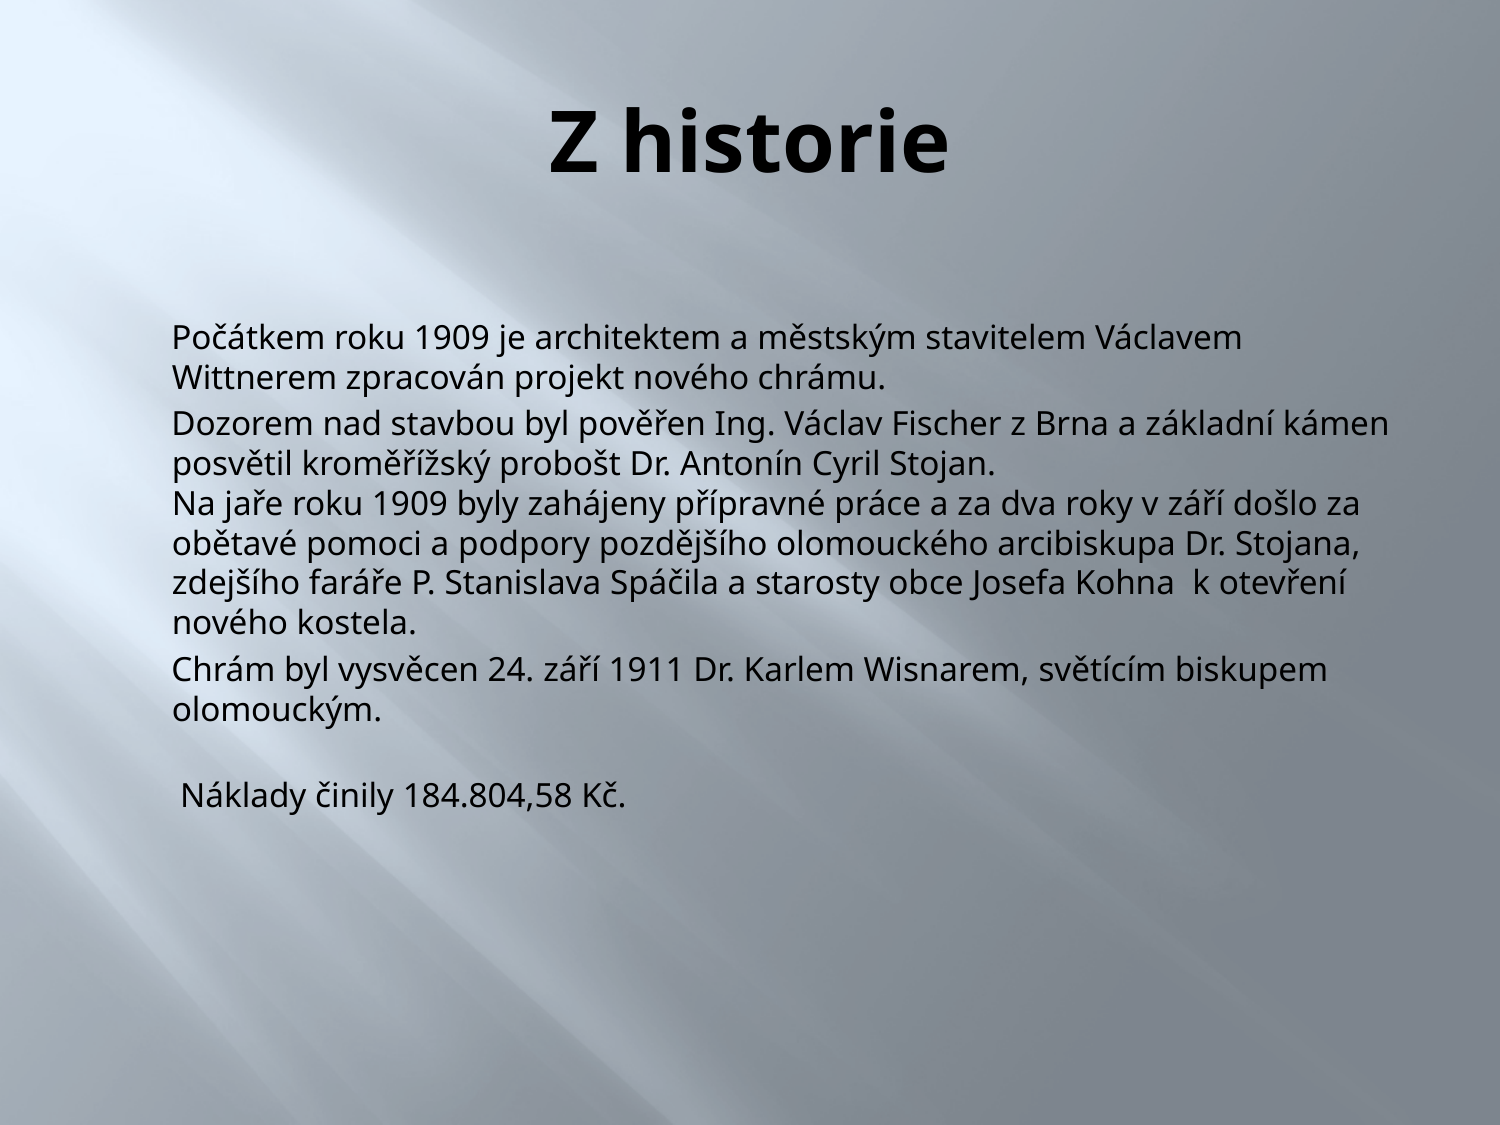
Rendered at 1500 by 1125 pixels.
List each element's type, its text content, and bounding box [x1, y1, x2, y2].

title Z historie [75, 45, 1425, 233]
list Počátkem roku 1909 je architektem a městským stavitelem Václavem Wittnerem zpracován projekt nového chrámu. Dozorem nad stavbou byl pověřen Ing. Václav Fischer z Brna a základní kámen posvětil kroměřížský probošt Dr. Antonín Cyril Stojan. Na jaře roku 1909 byly zahájeny přípravné práce a za dva roky v září došlo za obětavé pomoci a podpory pozdějšího olomouckého arcibiskupa Dr. Stojana, zdejšího faráře P. Stanislava Spáčila a starosty obce Josefa Kohna k otevření nového kostela. Chrám byl vysvěcen 24. září 1911 Dr. Karlem Wisnarem, světícím biskupem olomouckým. Náklady činily 184.804,58 Kč. [75, 262, 1425, 1035]
